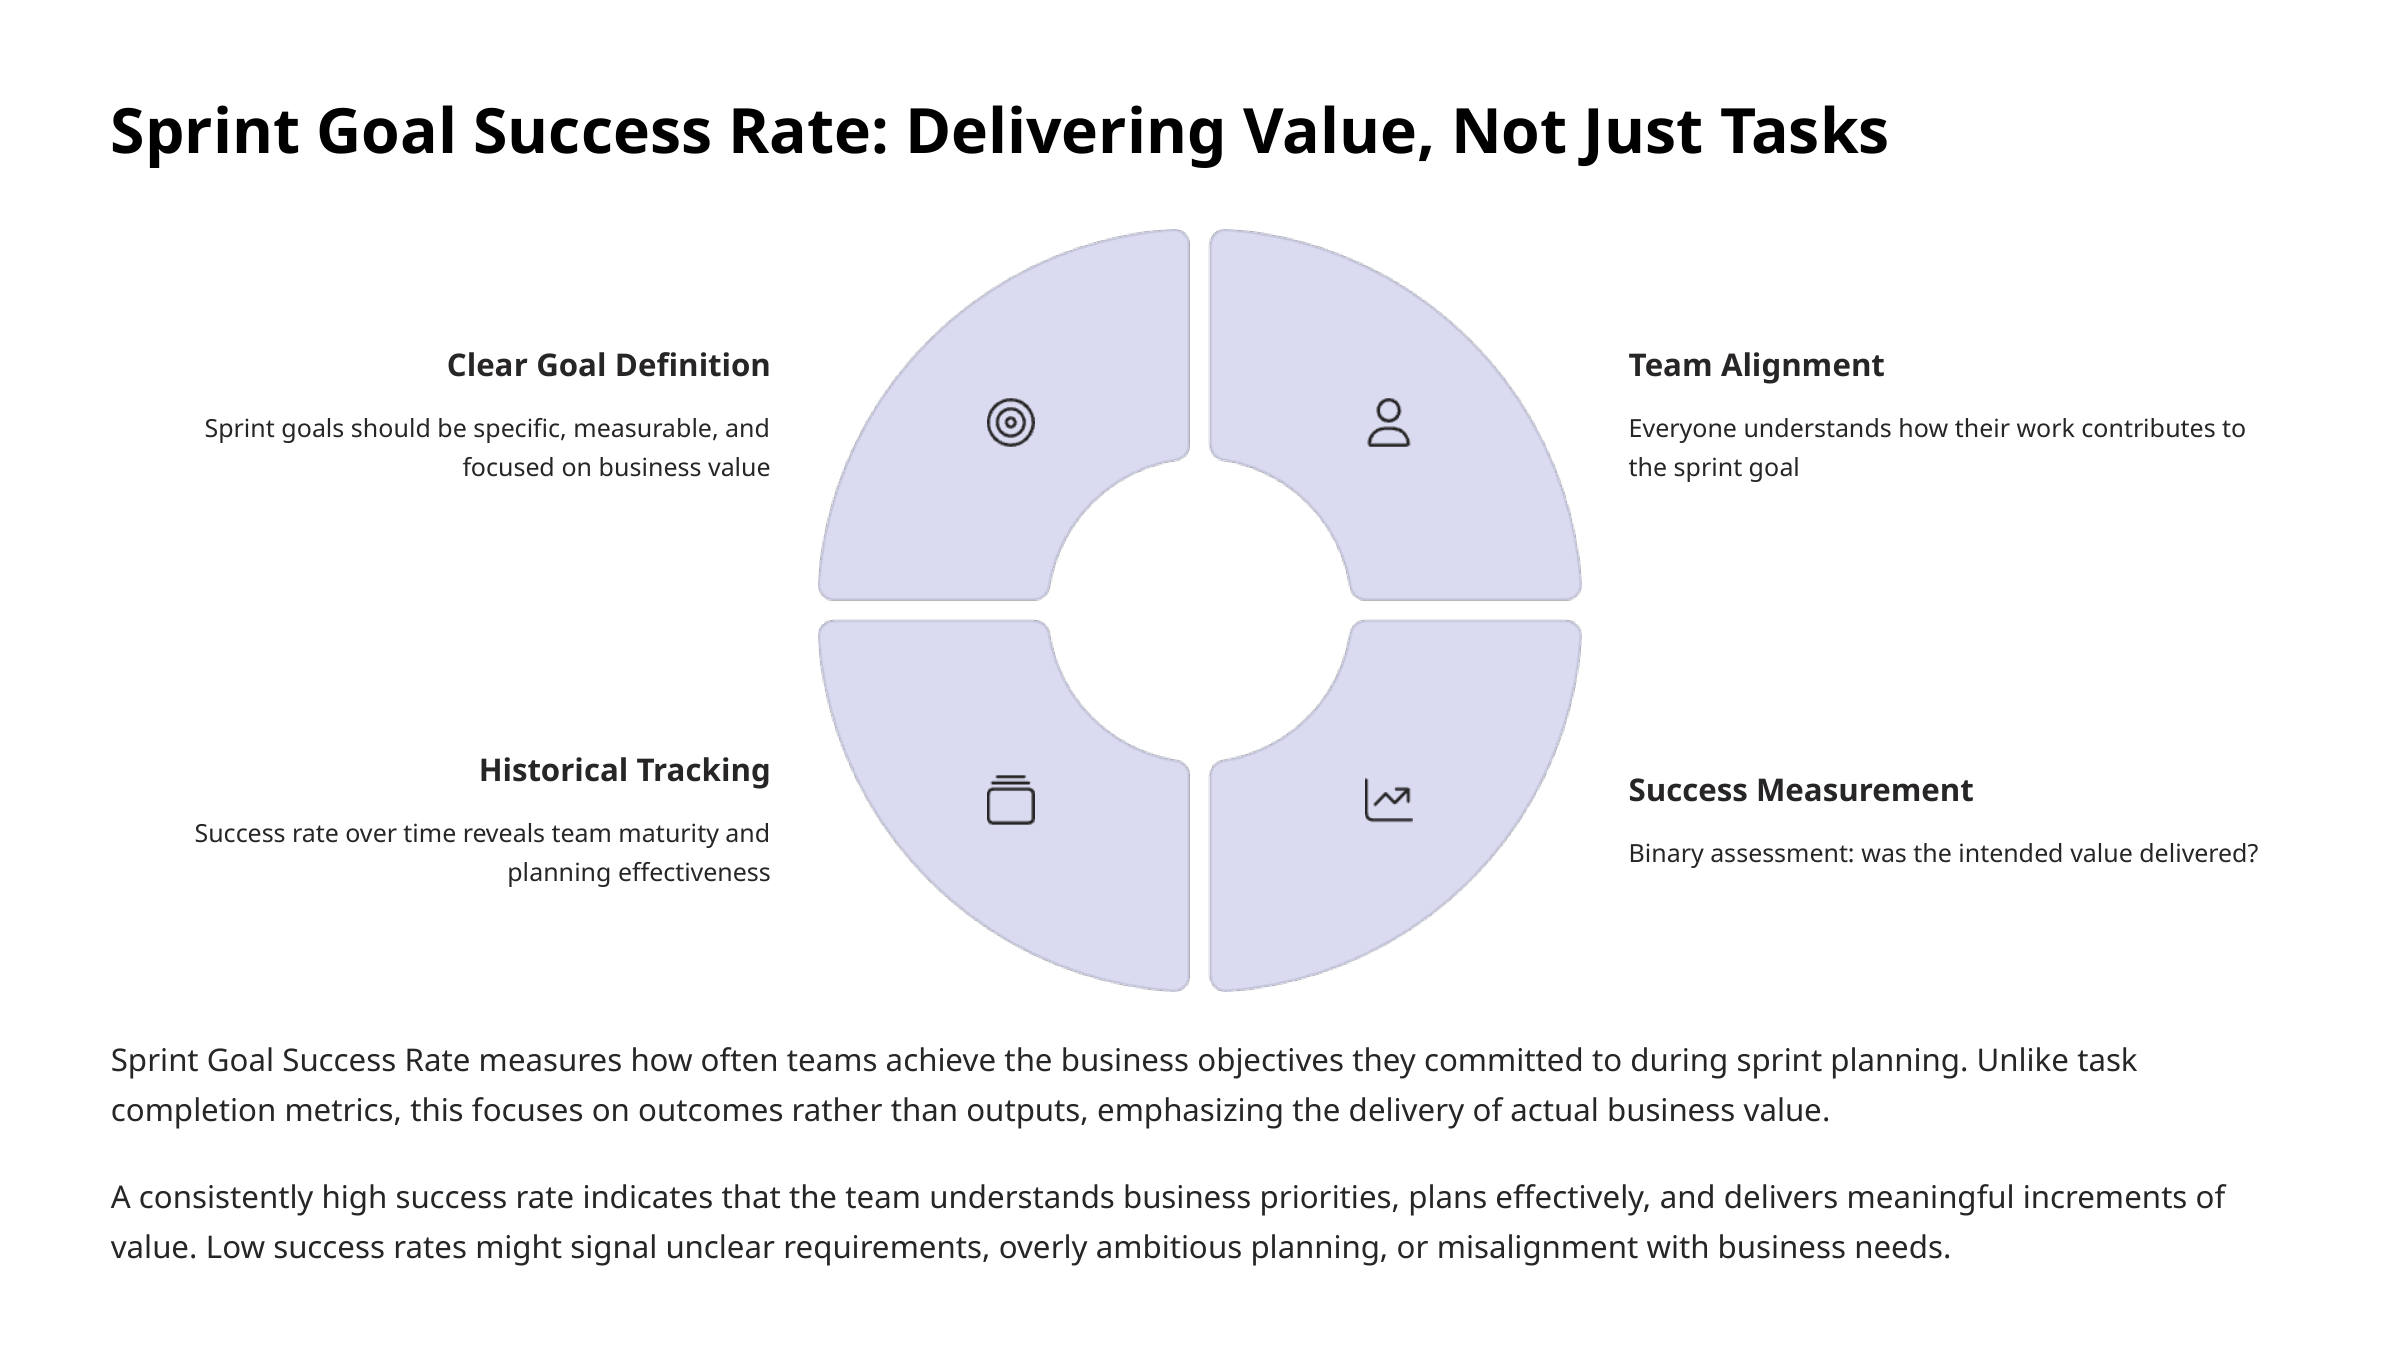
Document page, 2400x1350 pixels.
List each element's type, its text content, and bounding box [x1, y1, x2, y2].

text_box Sprint Goal Success Rate: Delivering Value, Not Just Tasks [110, 87, 1920, 167]
text_box Everyone understands how their work contributes to the sprint goal [1628, 402, 2290, 484]
text_box Historical Tracking [110, 737, 772, 789]
text_box Clear Goal Definition [110, 332, 772, 384]
text_box Binary assessment: was the intended value delivered? [1628, 827, 2290, 869]
text_box A consistently high success rate indicates that the team understands business priorities, plans effectively, and delivers meaningful increments of value. Low success rates might signal unclear requirements, overly ambitious planning, or misalignment with business needs. [110, 1164, 2290, 1266]
text_box Sprint Goal Success Rate measures how often teams achieve the business objectives they committed to during sprint planning. Unlike task completion metrics, this focuses on outcomes rather than outputs, emphasizing the delivery of actual business value. [110, 1027, 2290, 1129]
text_box Success Measurement [1628, 758, 2290, 809]
picture [818, 229, 1582, 992]
text_box Team Alignment [1628, 332, 2290, 384]
text_box Success rate over time reveals team maturity and planning effectiveness [110, 807, 772, 889]
text_box Sprint goals should be specific, measurable, and focused on business value [110, 402, 772, 484]
